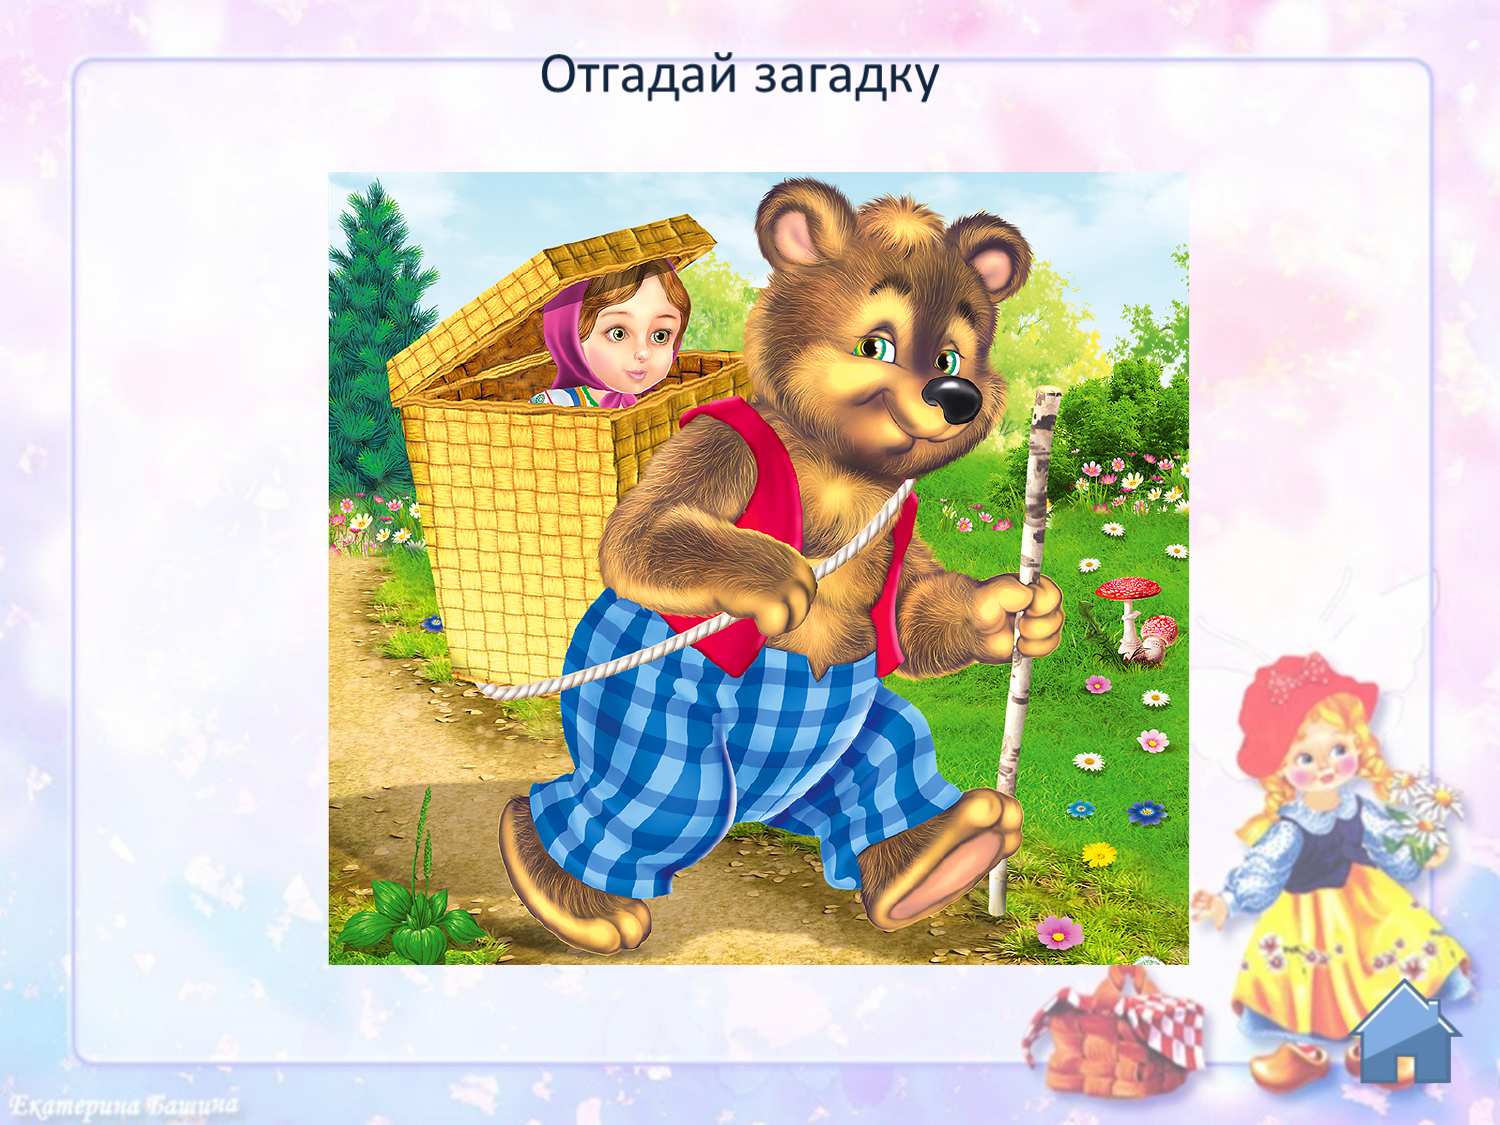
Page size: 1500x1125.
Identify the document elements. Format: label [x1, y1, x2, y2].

picture [328, 172, 1190, 965]
picture [1343, 975, 1471, 1087]
picture [504, 18, 976, 143]
